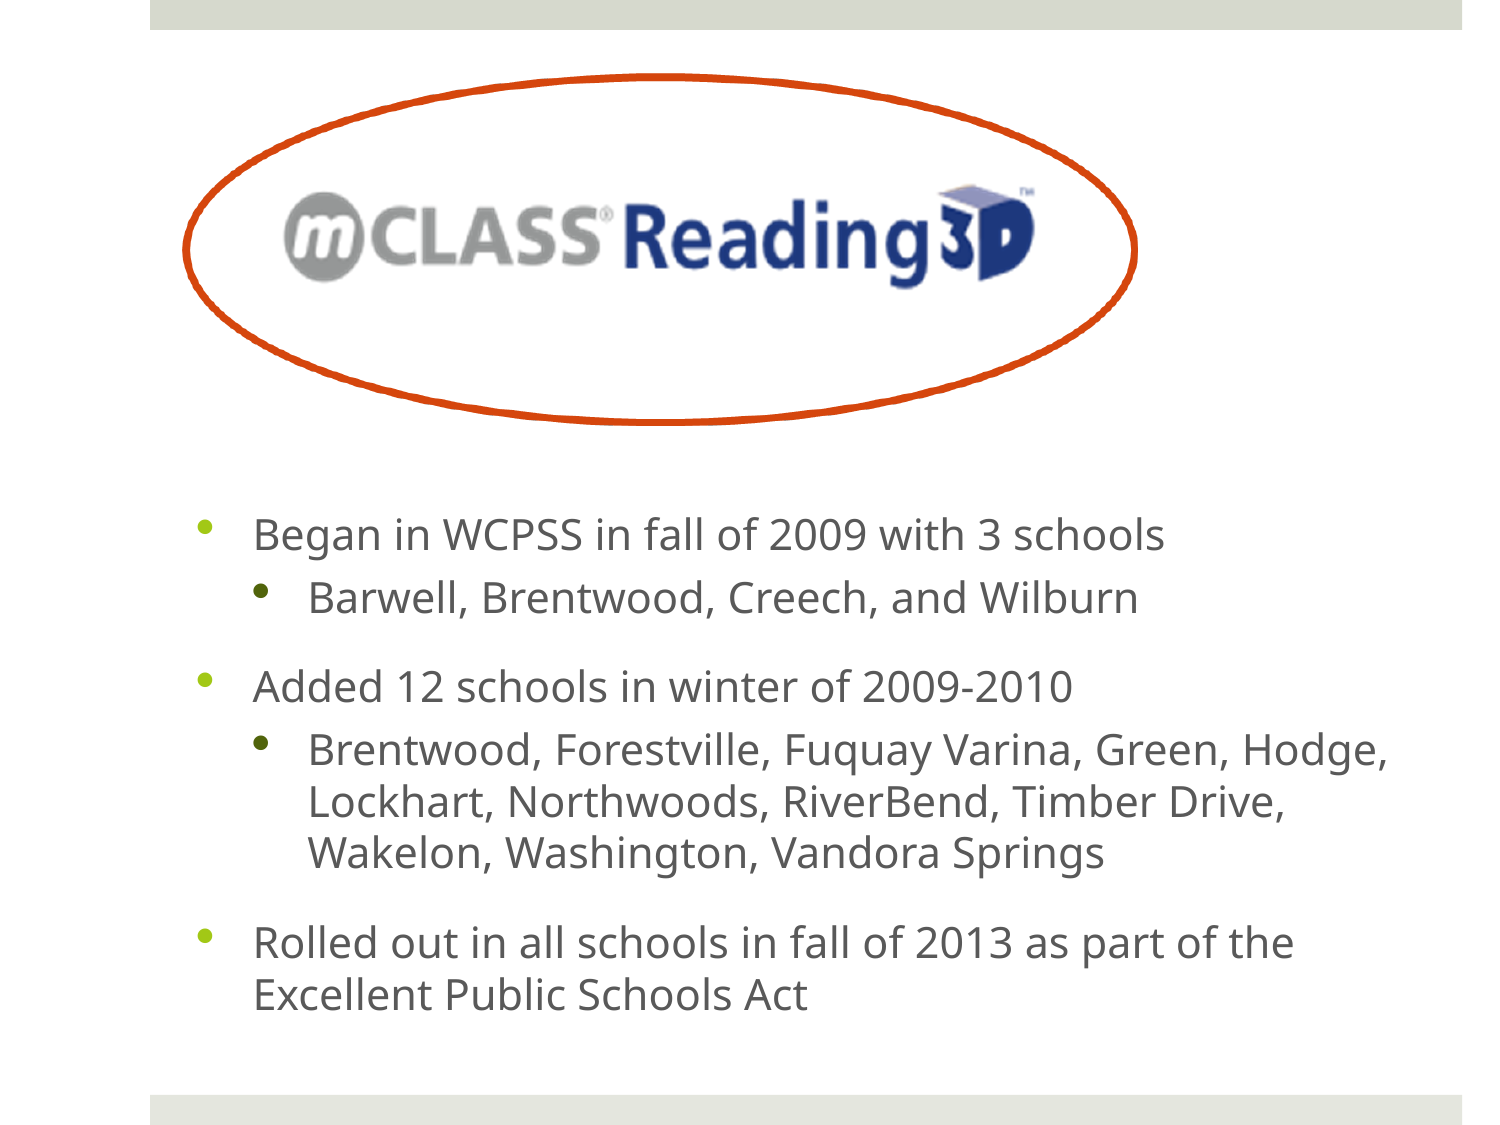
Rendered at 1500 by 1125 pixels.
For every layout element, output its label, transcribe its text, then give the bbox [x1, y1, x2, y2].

list Began in WCPSS in fall of 2009 with 3 schools Barwell, Brentwood, Creech, and Wilburn Added 12 schools in winter of 2009-2010 Brentwood, Forestville, Fuquay Varina, Green, Hodge, Lockhart, Northwoods, RiverBend, Timber Drive, Wakelon, Washington, Vandora Springs Rolled out in all schools in fall of 2013 as part of the Excellent Public Schools Act [182, 334, 1432, 1028]
picture [182, 73, 1138, 427]
